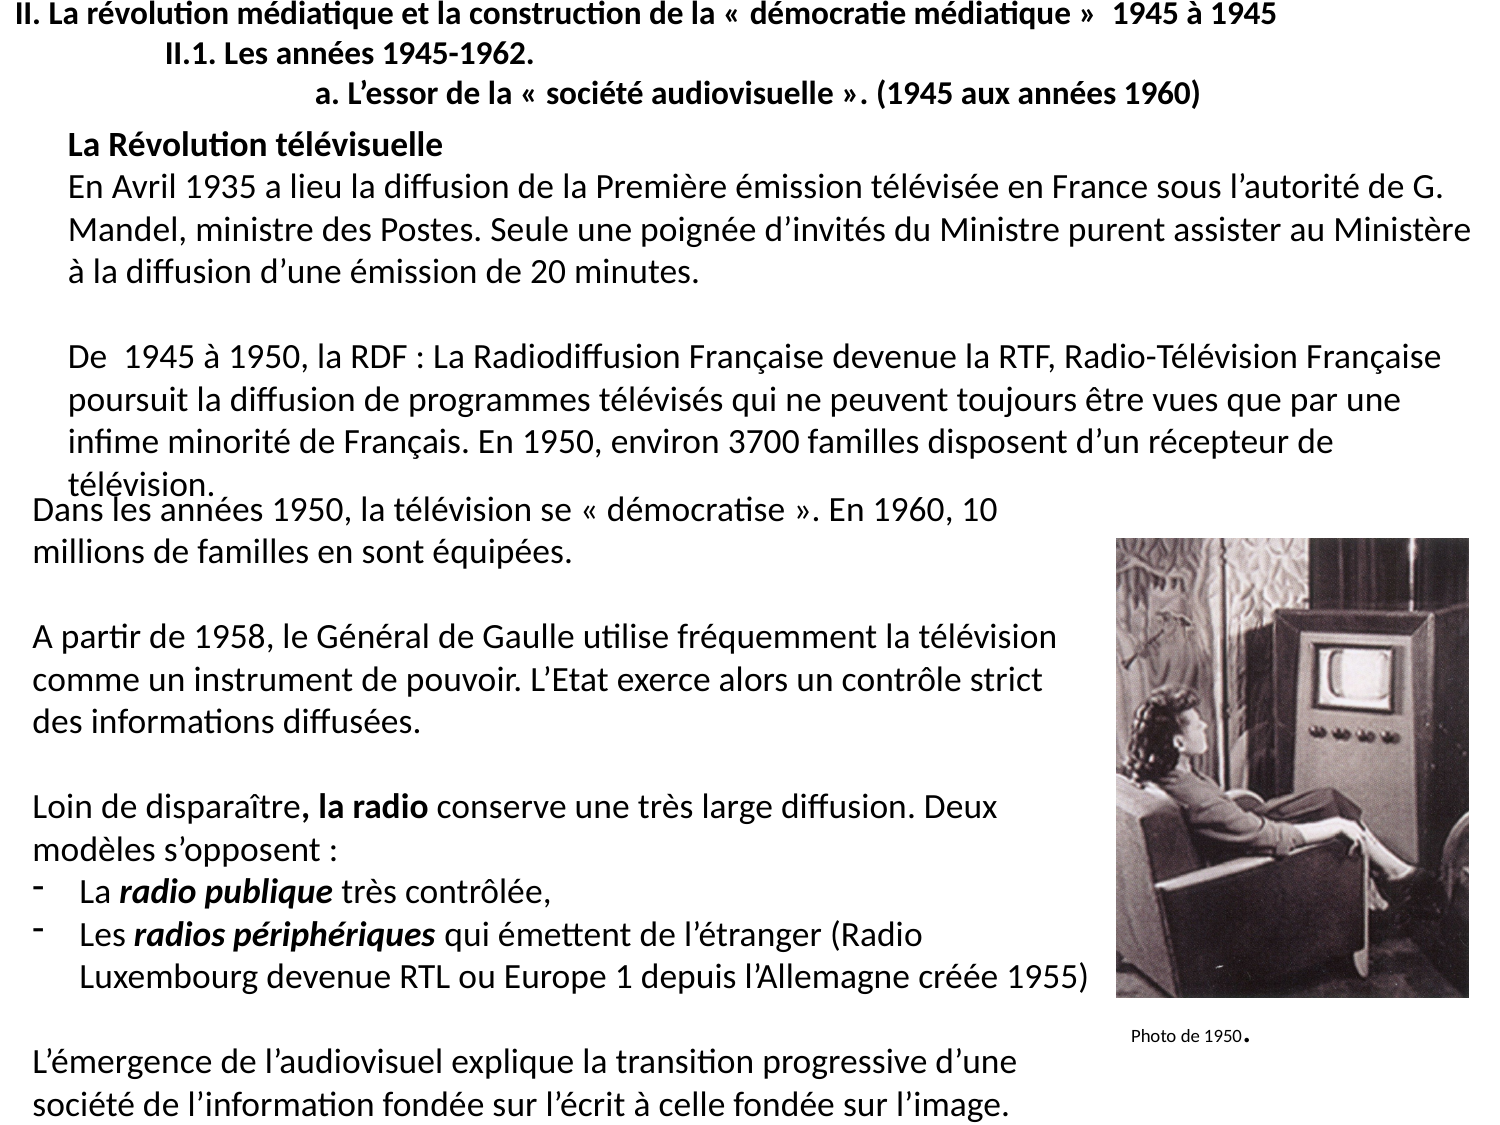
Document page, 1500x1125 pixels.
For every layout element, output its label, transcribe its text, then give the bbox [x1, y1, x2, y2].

text_box Dans les années 1950, la télévision se « démocratise ». En 1960, 10 millions de familles en sont équipées. A partir de 1958, le Général de Gaulle utilise fréquemment la télévision comme un instrument de pouvoir. L’Etat exerce alors un contrôle strict des informations diffusées. Loin de disparaître, la radio conserve une très large diffusion. Deux modèles s’opposent : La radio publique très contrôlée, Les radios périphériques qui émettent de l’étranger (Radio Luxembourg devenue RTL ou Europe 1 depuis l’Allemagne créée 1955) L’émergence de l’audiovisuel explique la transition progressive d’une société de l’information fondée sur l’écrit à celle fondée sur l’image. [17, 478, 1117, 1125]
text_box II. La révolution médiatique et la construction de la « démocratie médiatique » 1945 à 1945 II.1. Les années 1945-1962. a. L’essor de la « société audiovisuelle ». (1945 aux années 1960) [0, 0, 1471, 159]
text_box La Révolution télévisuelle En Avril 1935 a lieu la diffusion de la Première émission télévisée en France sous l’autorité de G. Mandel, ministre des Postes. Seule une poignée d’invités du Ministre purent assister au Ministère à la diffusion d’une émission de 20 minutes. De 1945 à 1950, la RDF : La Radiodiffusion Française devenue la RTF, Radio-Télévision Française poursuit la diffusion de programmes télévisés qui ne peuvent toujours être vues que par une infime minorité de Français. En 1950, environ 3700 familles disposent d’un récepteur de télévision. [53, 113, 1500, 511]
text_box Photo de 1950. [1116, 997, 1483, 1058]
picture [1115, 538, 1469, 999]
